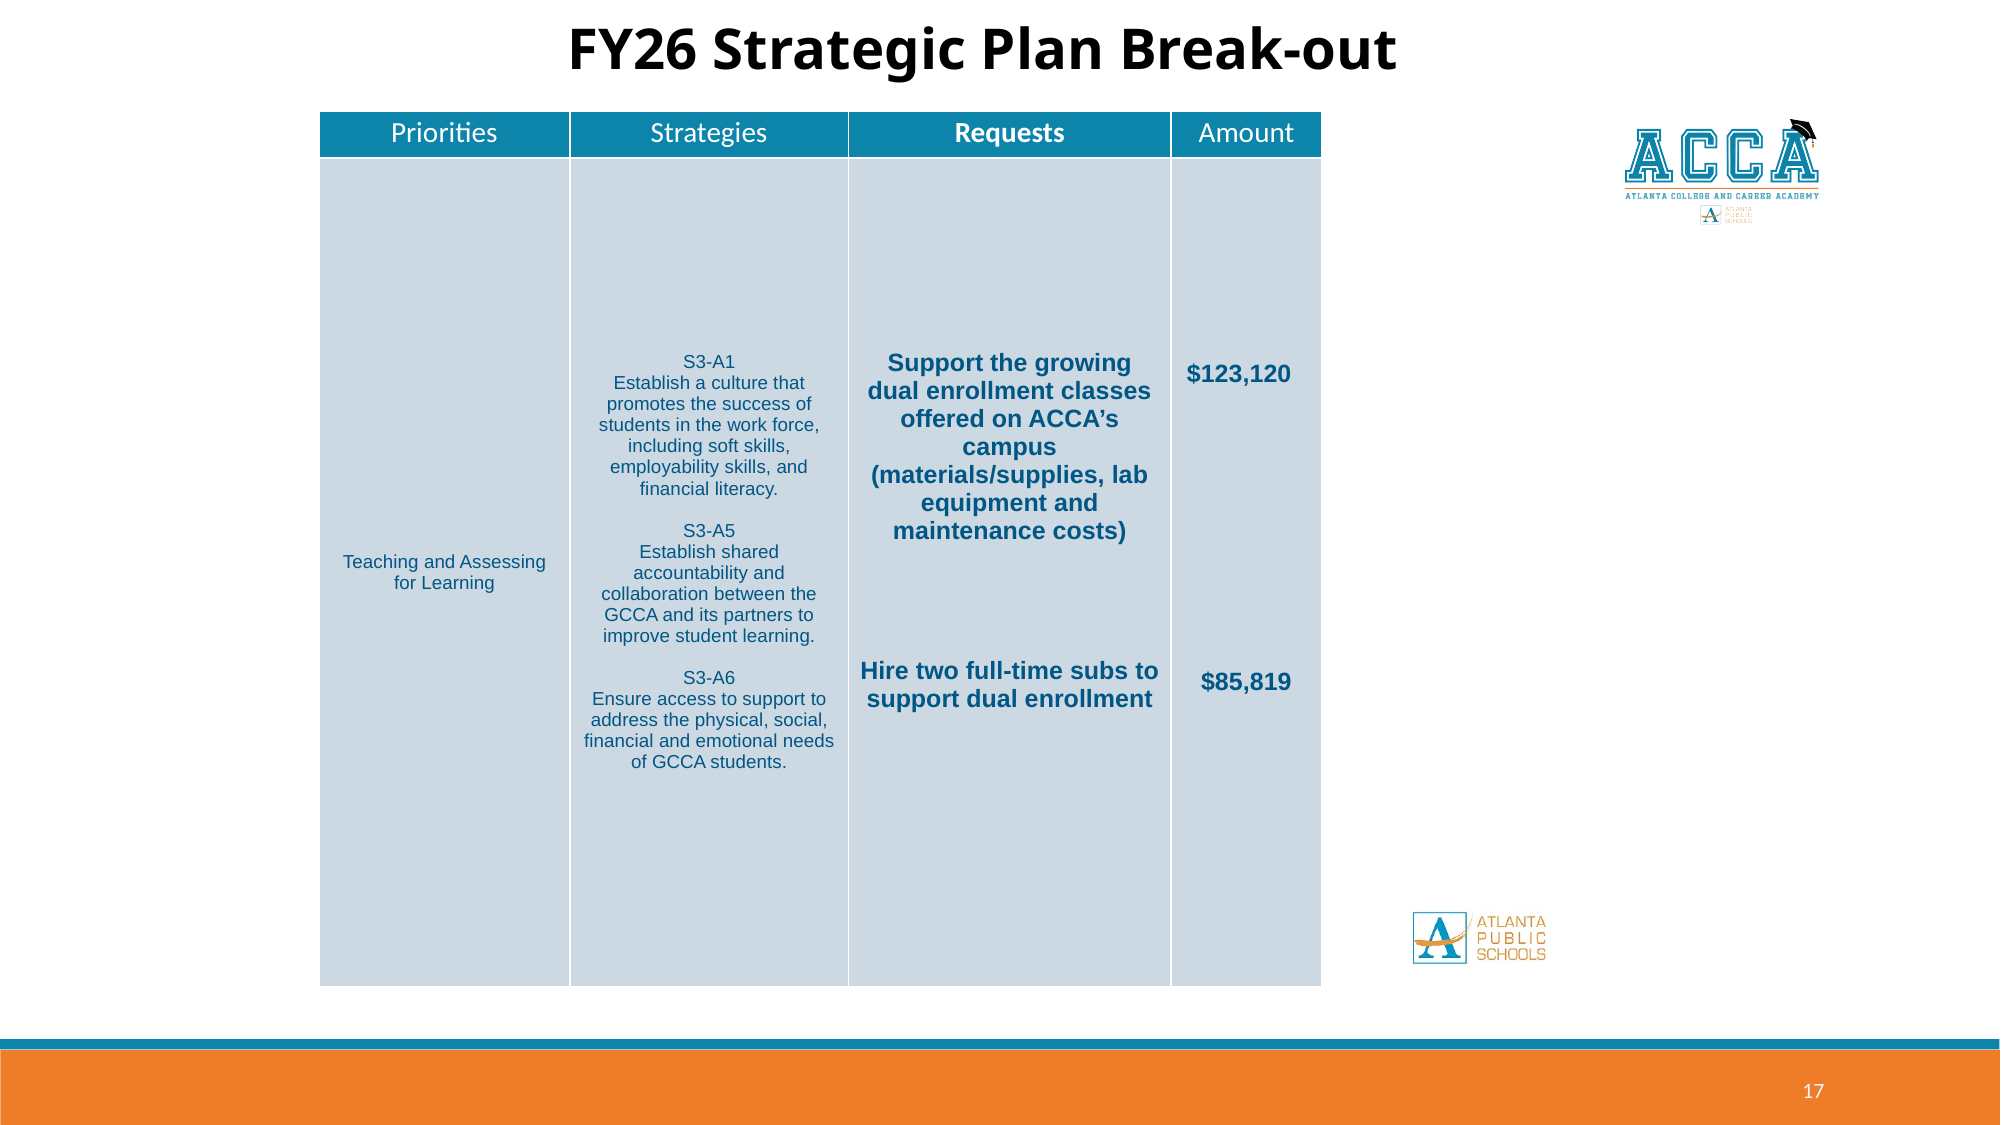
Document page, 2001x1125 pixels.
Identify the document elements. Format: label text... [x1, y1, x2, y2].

table_cell S3-A1 Establish a culture that promotes the success of students in the work force, including soft skills, employability skills, and financial literacy. S3-A5 Establish shared accountability and collaboration between the GCCA and its partners to improve student learning. S3-A6 Ensure access to support to address the physical, social, financial and emotional needs of GCCA students. [571, 159, 848, 986]
table_header Priorities [320, 112, 569, 157]
table_cell Teaching and Assessing for Learning [320, 159, 569, 986]
table_header Strategies [571, 112, 848, 157]
table_header Requests [849, 112, 1170, 157]
picture [1407, 905, 1551, 971]
slide_number 17 [1624, 1059, 1840, 1120]
text_box FY26 Strategic Plan Break-out [517, 5, 1449, 88]
table_cell Support the growing dual enrollment classes offered on ACCA’s campus (materials/supplies, lab equipment and maintenance costs) Hire two full-time subs to support dual enrollment [849, 159, 1170, 986]
picture [1622, 111, 1825, 225]
table_cell $123,120 $85,819 [1172, 159, 1321, 986]
table_header Amount [1172, 112, 1321, 157]
